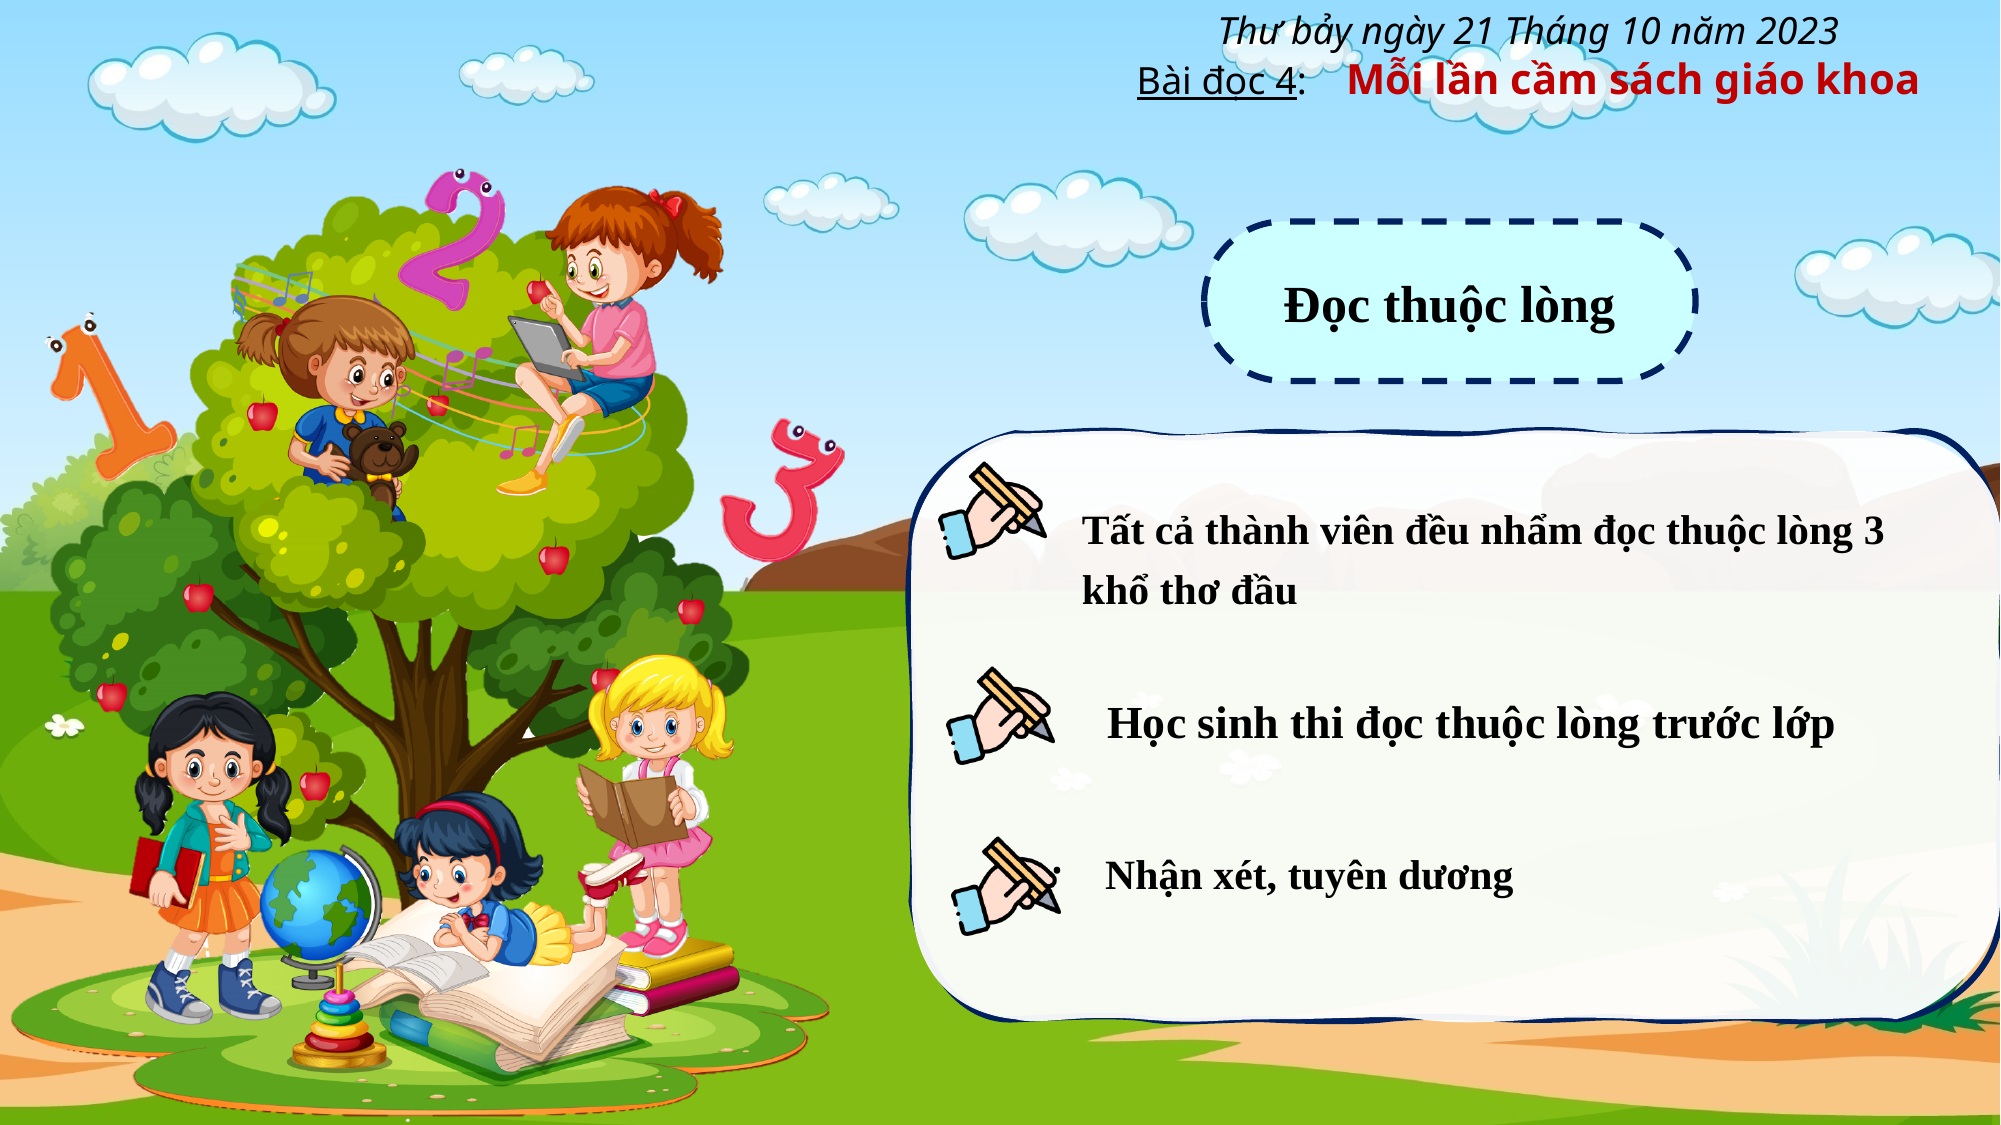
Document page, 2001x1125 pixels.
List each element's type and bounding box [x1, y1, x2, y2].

picture [0, 0, 2001, 1125]
text_box [911, 221, 2000, 1020]
